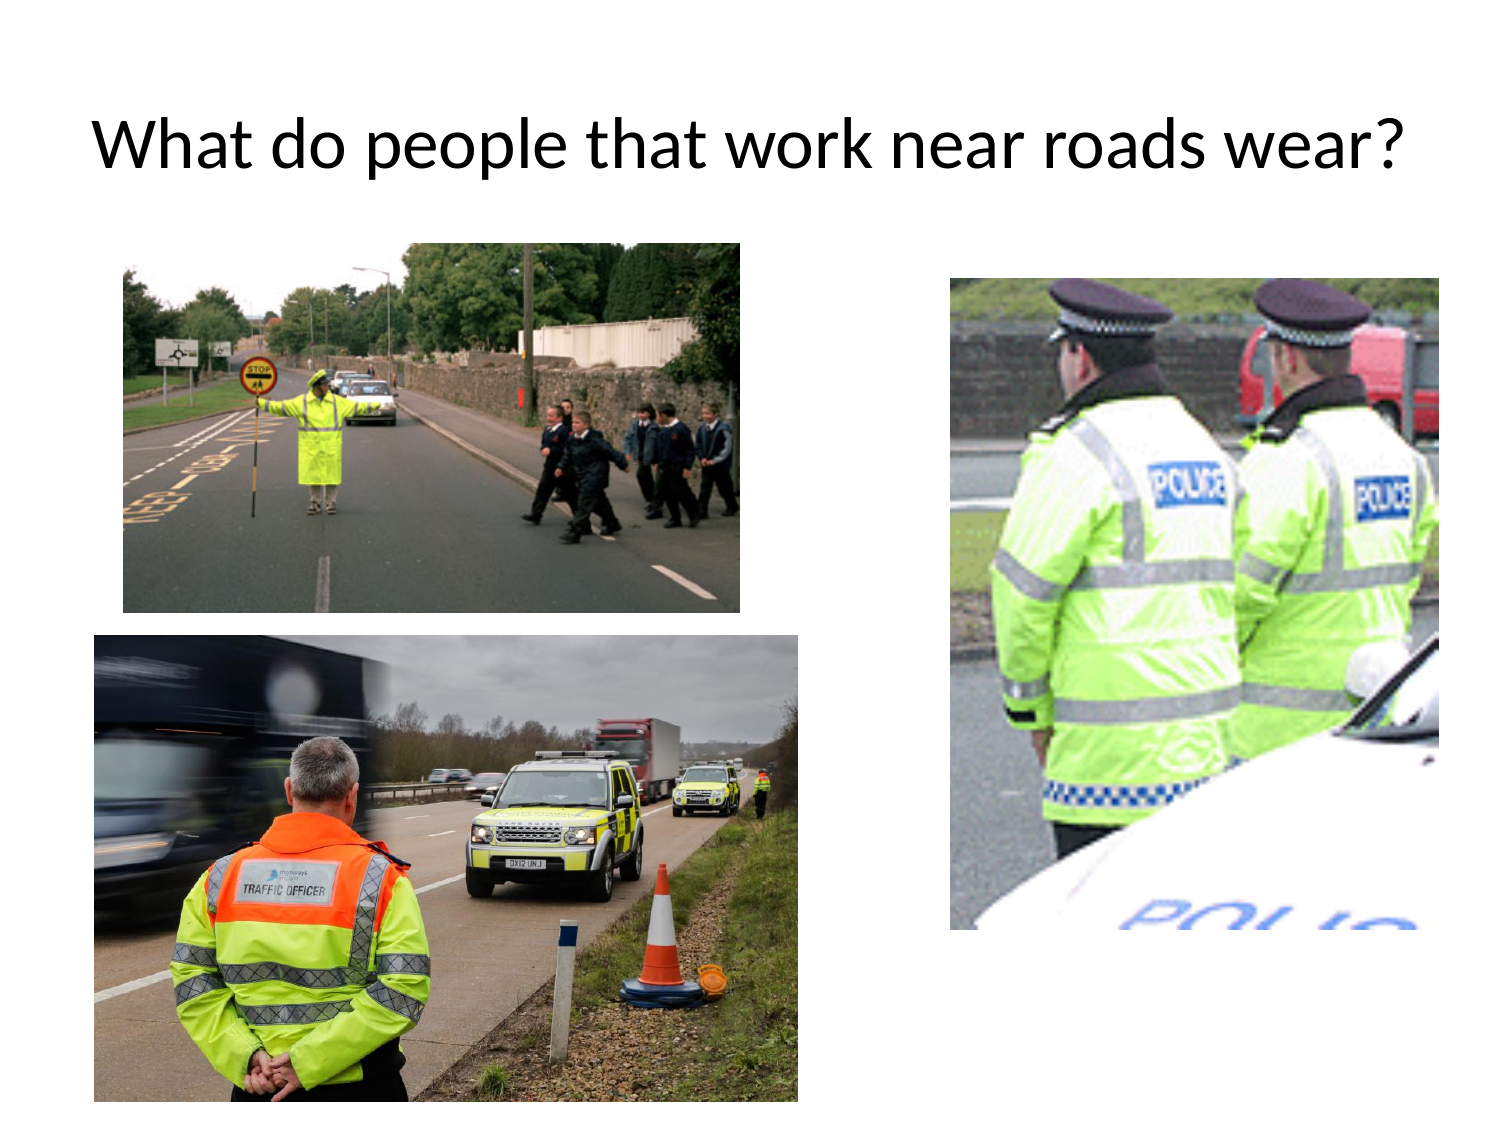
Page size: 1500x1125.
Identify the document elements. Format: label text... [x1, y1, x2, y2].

title What do people that work near roads wear? [74, 44, 1426, 233]
picture [93, 635, 798, 1102]
picture [950, 278, 1440, 930]
picture [123, 243, 740, 613]
